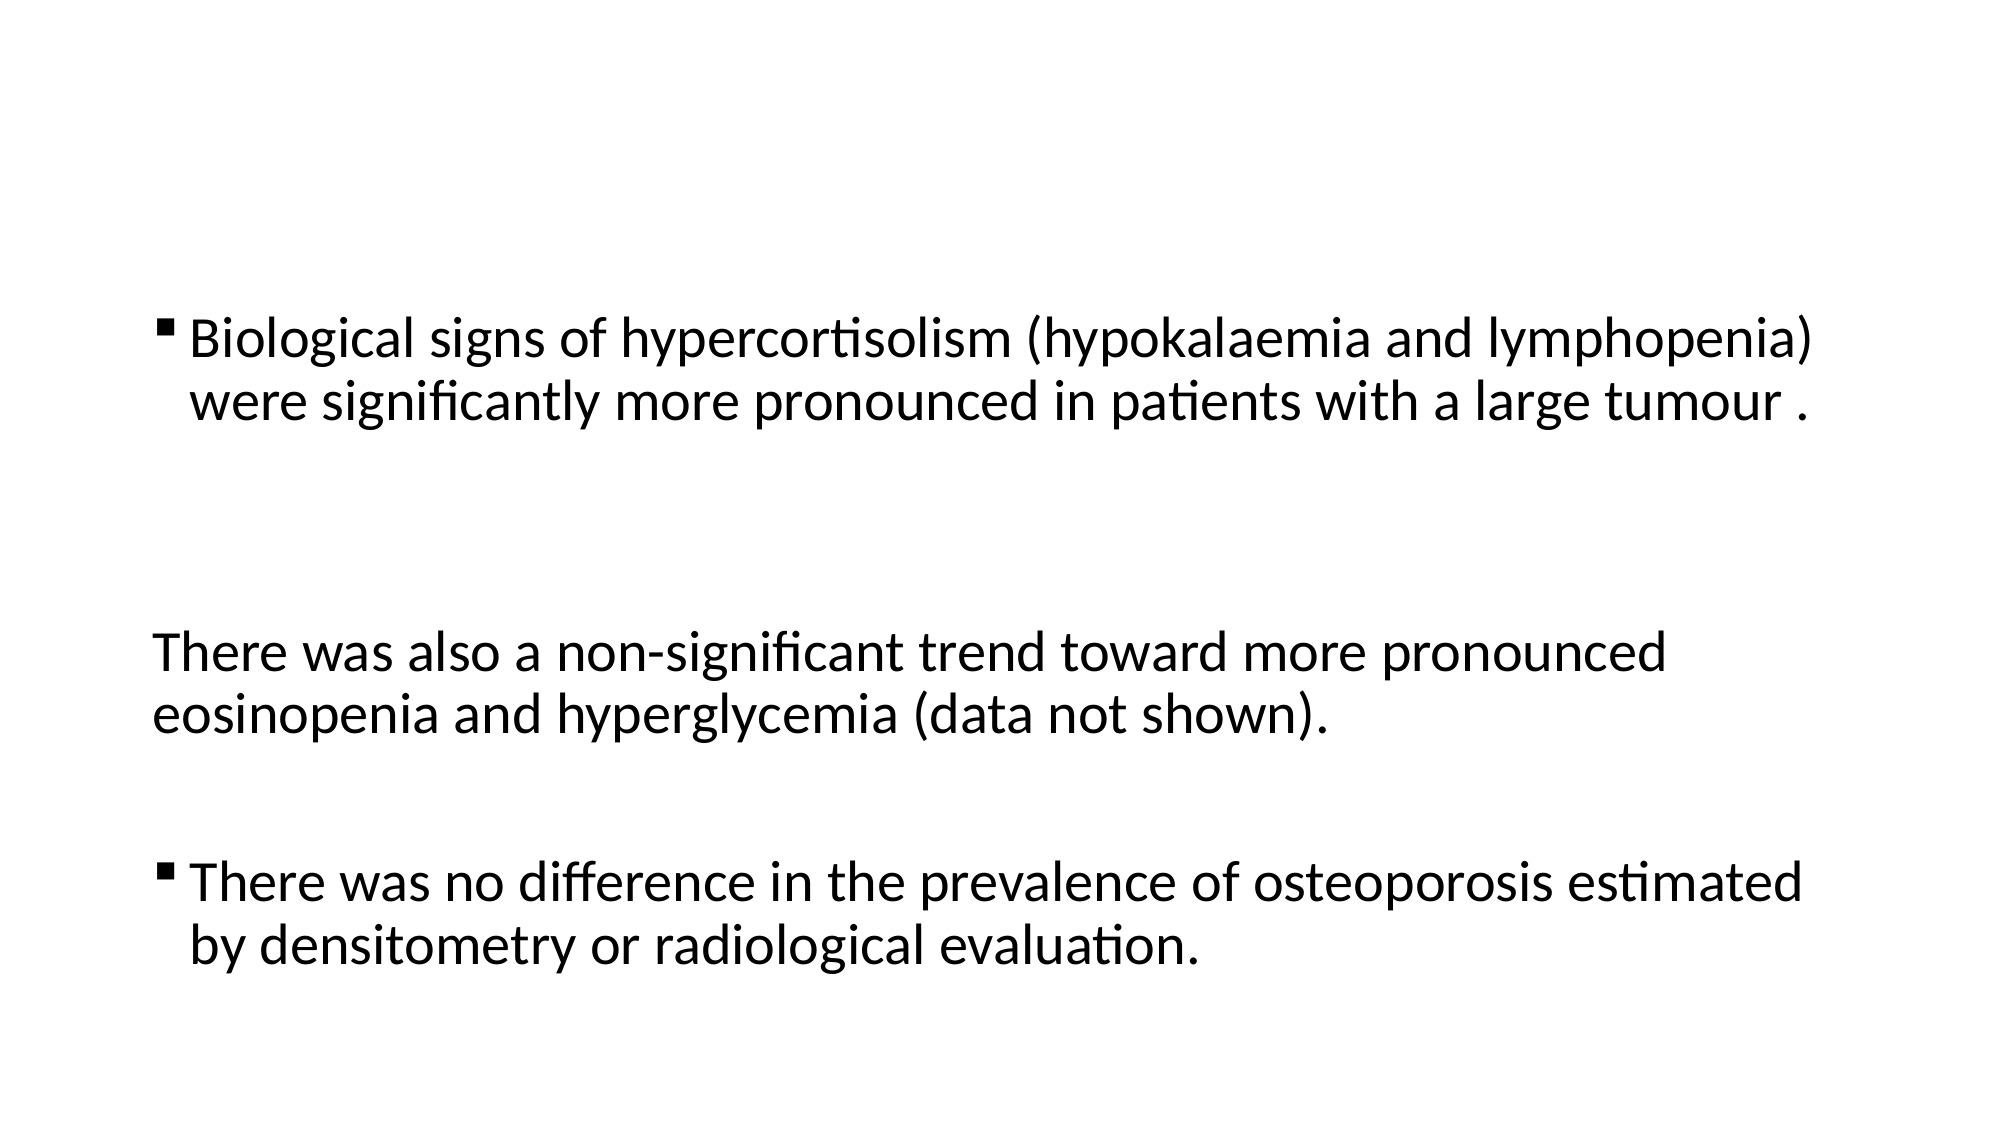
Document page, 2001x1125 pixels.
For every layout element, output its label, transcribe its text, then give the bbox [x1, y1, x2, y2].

list Biological signs of hypercortisolism (hypokalaemia and lymphopenia) were significantly more pronounced in patients with a large tumour . There was also a non-significant trend toward more pronounced eosinopenia and hyperglycemia (data not shown). There was no difference in the prevalence of osteoporosis estimated by densitometry or radiological evaluation. [137, 299, 1863, 1014]
